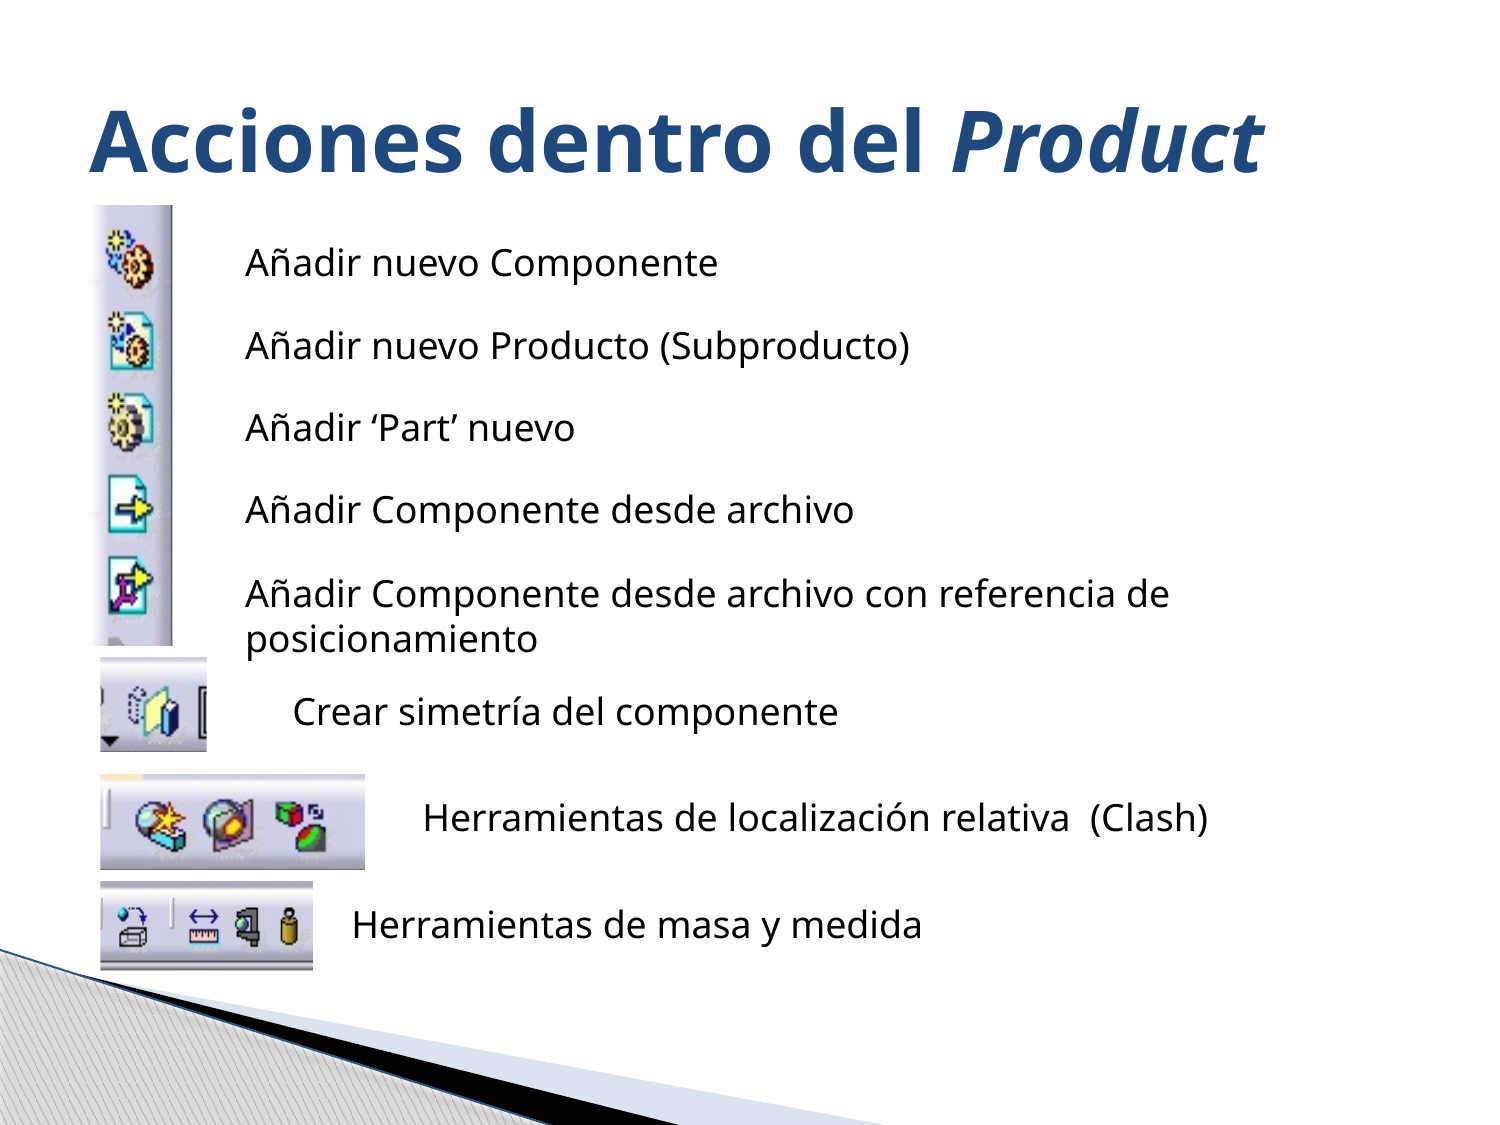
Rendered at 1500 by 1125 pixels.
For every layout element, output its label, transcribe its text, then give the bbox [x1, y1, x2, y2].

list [99, 774, 365, 870]
text_box Herramientas de localización relativa (Clash) [407, 786, 1282, 847]
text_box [100, 680, 1093, 752]
title Acciones dentro del Product [75, 45, 1425, 233]
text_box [88, 204, 1436, 669]
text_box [99, 881, 1152, 973]
